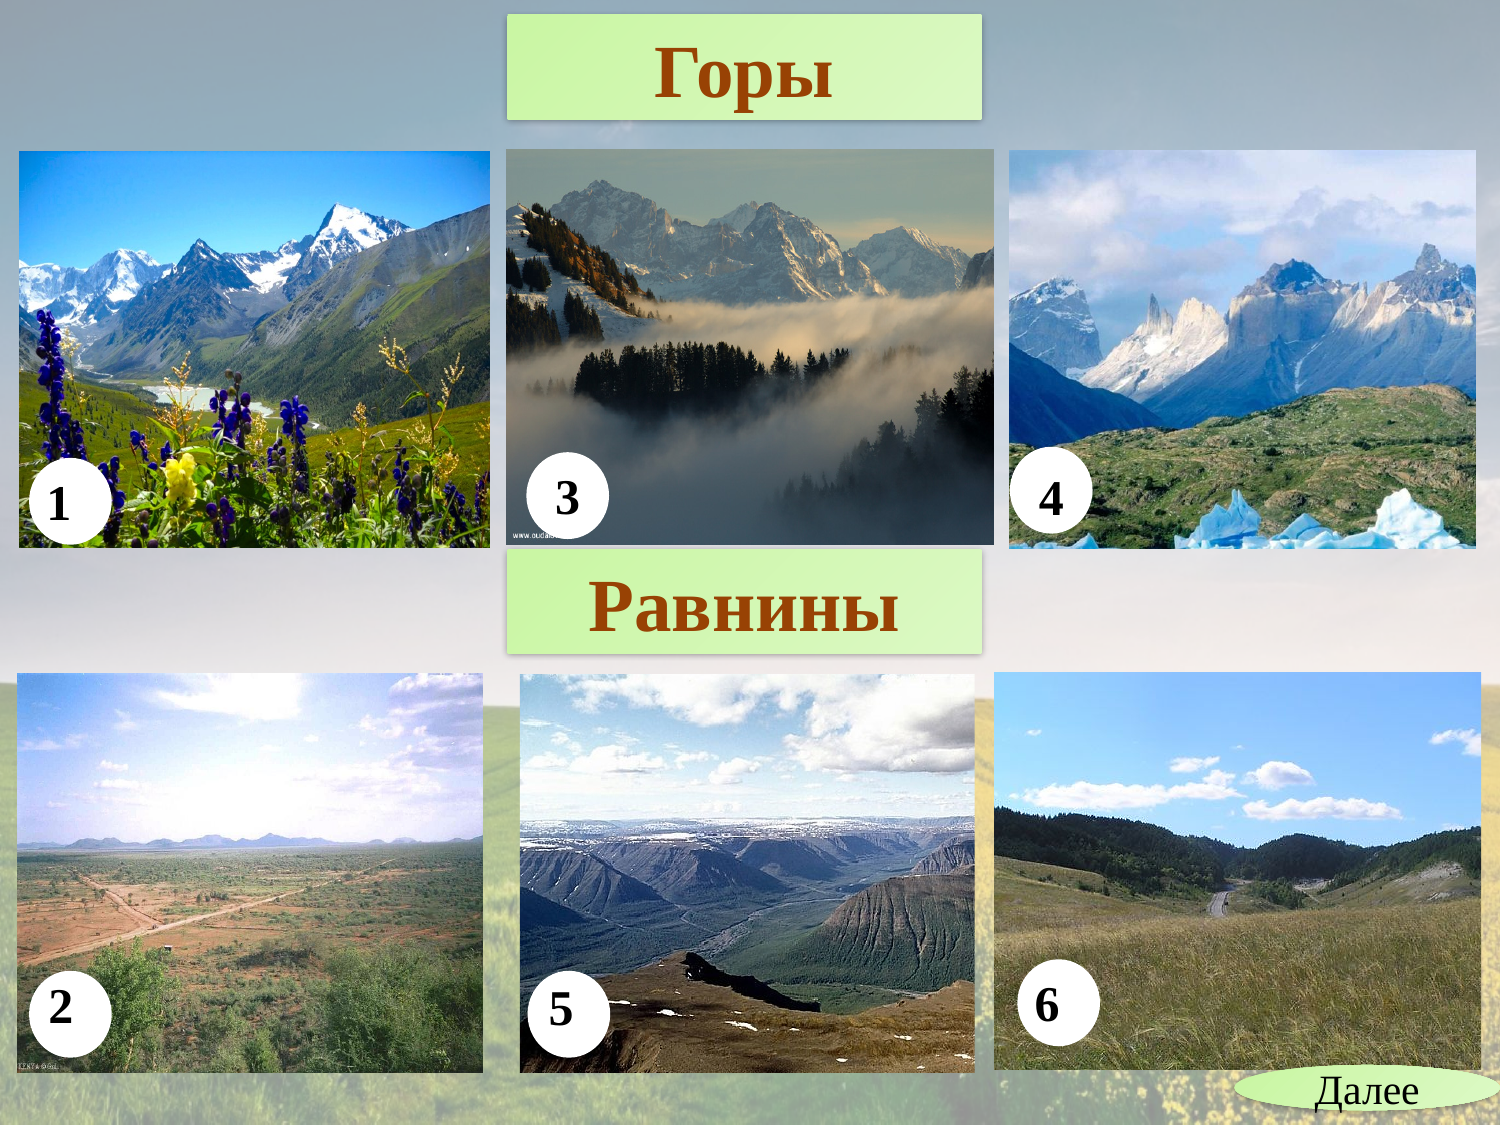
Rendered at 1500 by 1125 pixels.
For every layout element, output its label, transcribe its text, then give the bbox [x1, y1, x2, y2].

picture [506, 149, 994, 545]
text_box Равнины [507, 552, 982, 655]
picture [19, 151, 490, 548]
picture [519, 671, 1482, 1083]
text_box Далее [1234, 1076, 1500, 1112]
picture [17, 673, 483, 1073]
text_box Горы [507, 14, 982, 120]
picture [1008, 150, 1476, 549]
